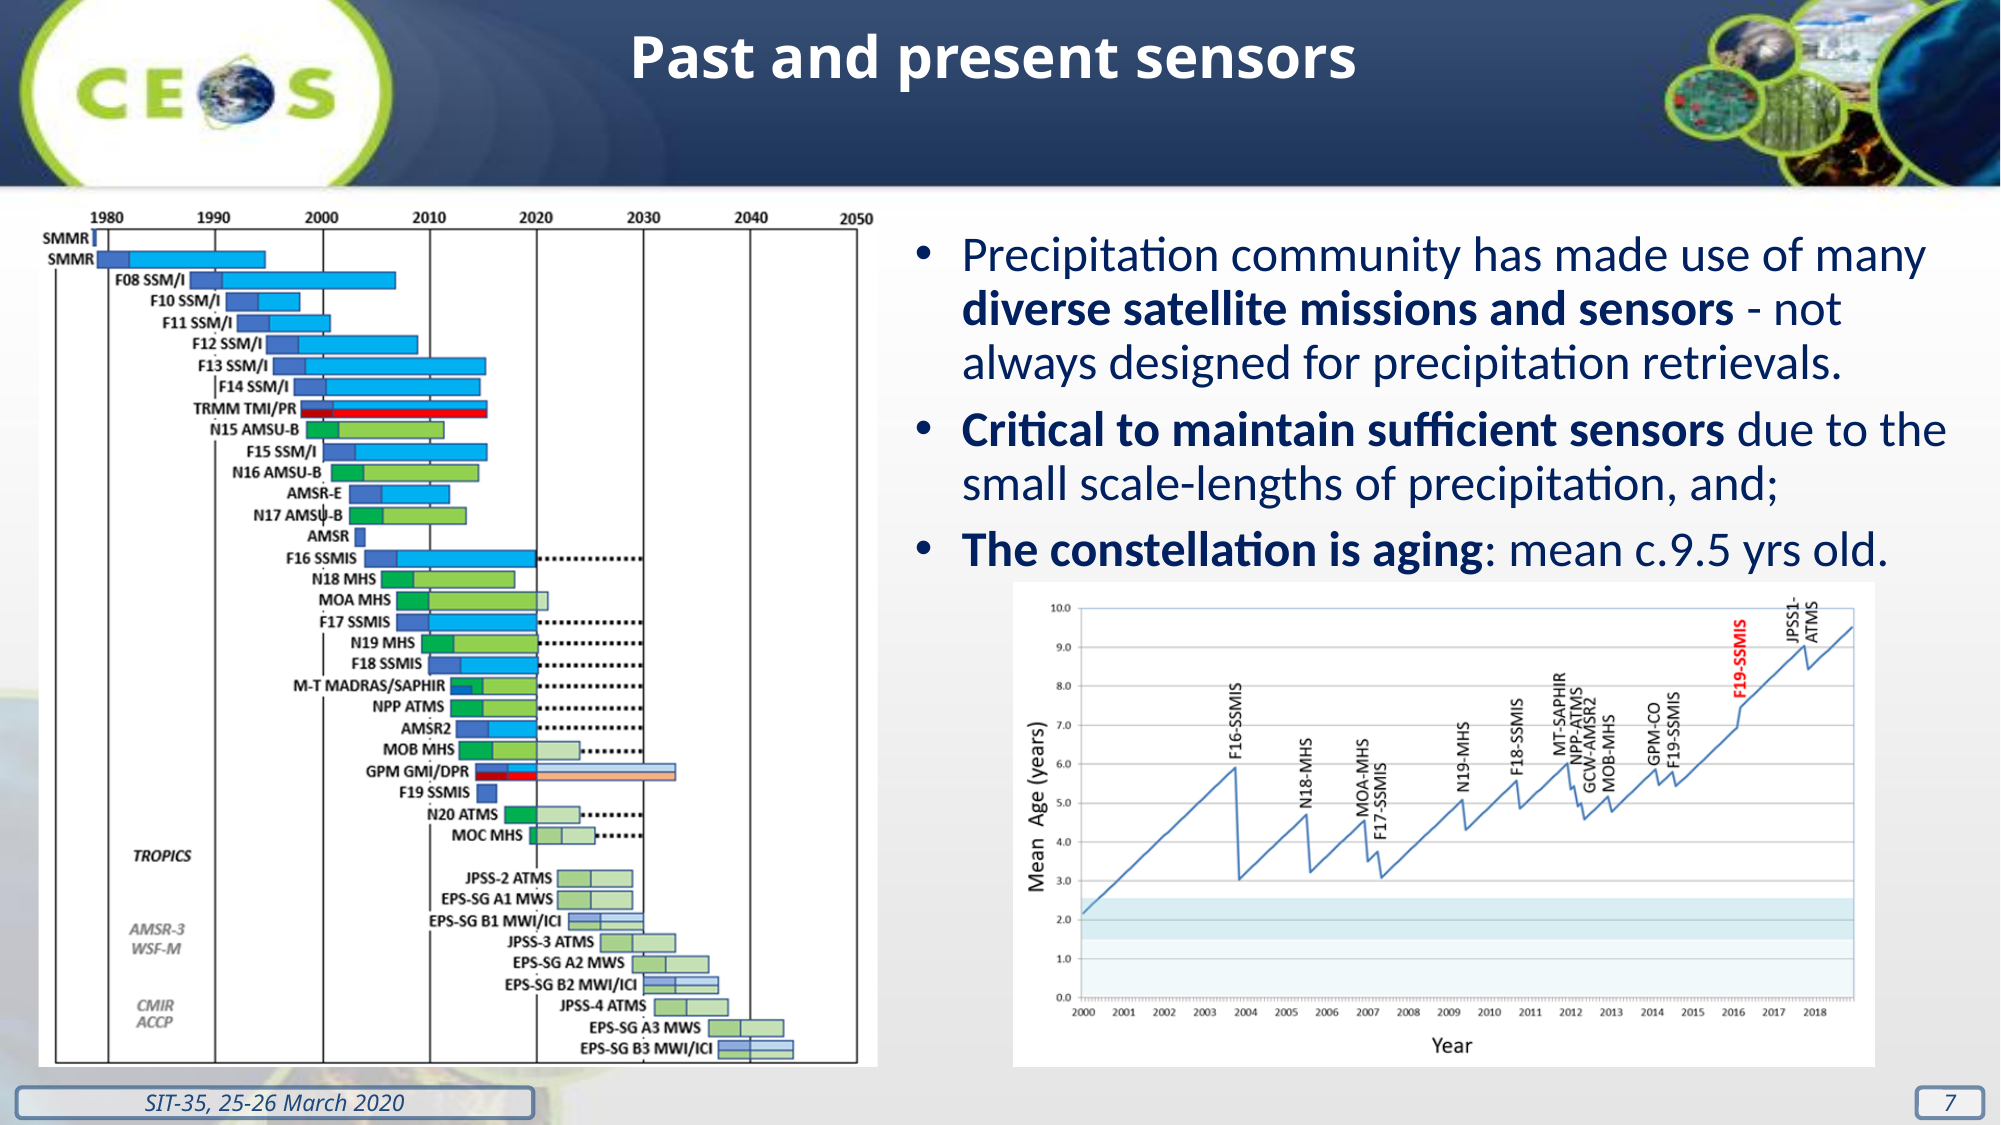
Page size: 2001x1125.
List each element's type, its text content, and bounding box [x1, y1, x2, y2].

list Past and present sensors [433, 12, 1517, 163]
slide_number 7 [1914, 1085, 1986, 1121]
text_box Precipitation community has made use of many diverse satellite missions and sensors - not always designed for precipitation retrievals. Critical to maintain sufficient sensors due to the small scale-lengths of precipitation, and; The constellation is aging: mean c.9.5 yrs old. [899, 221, 1984, 585]
picture [0, 0, 2001, 1125]
